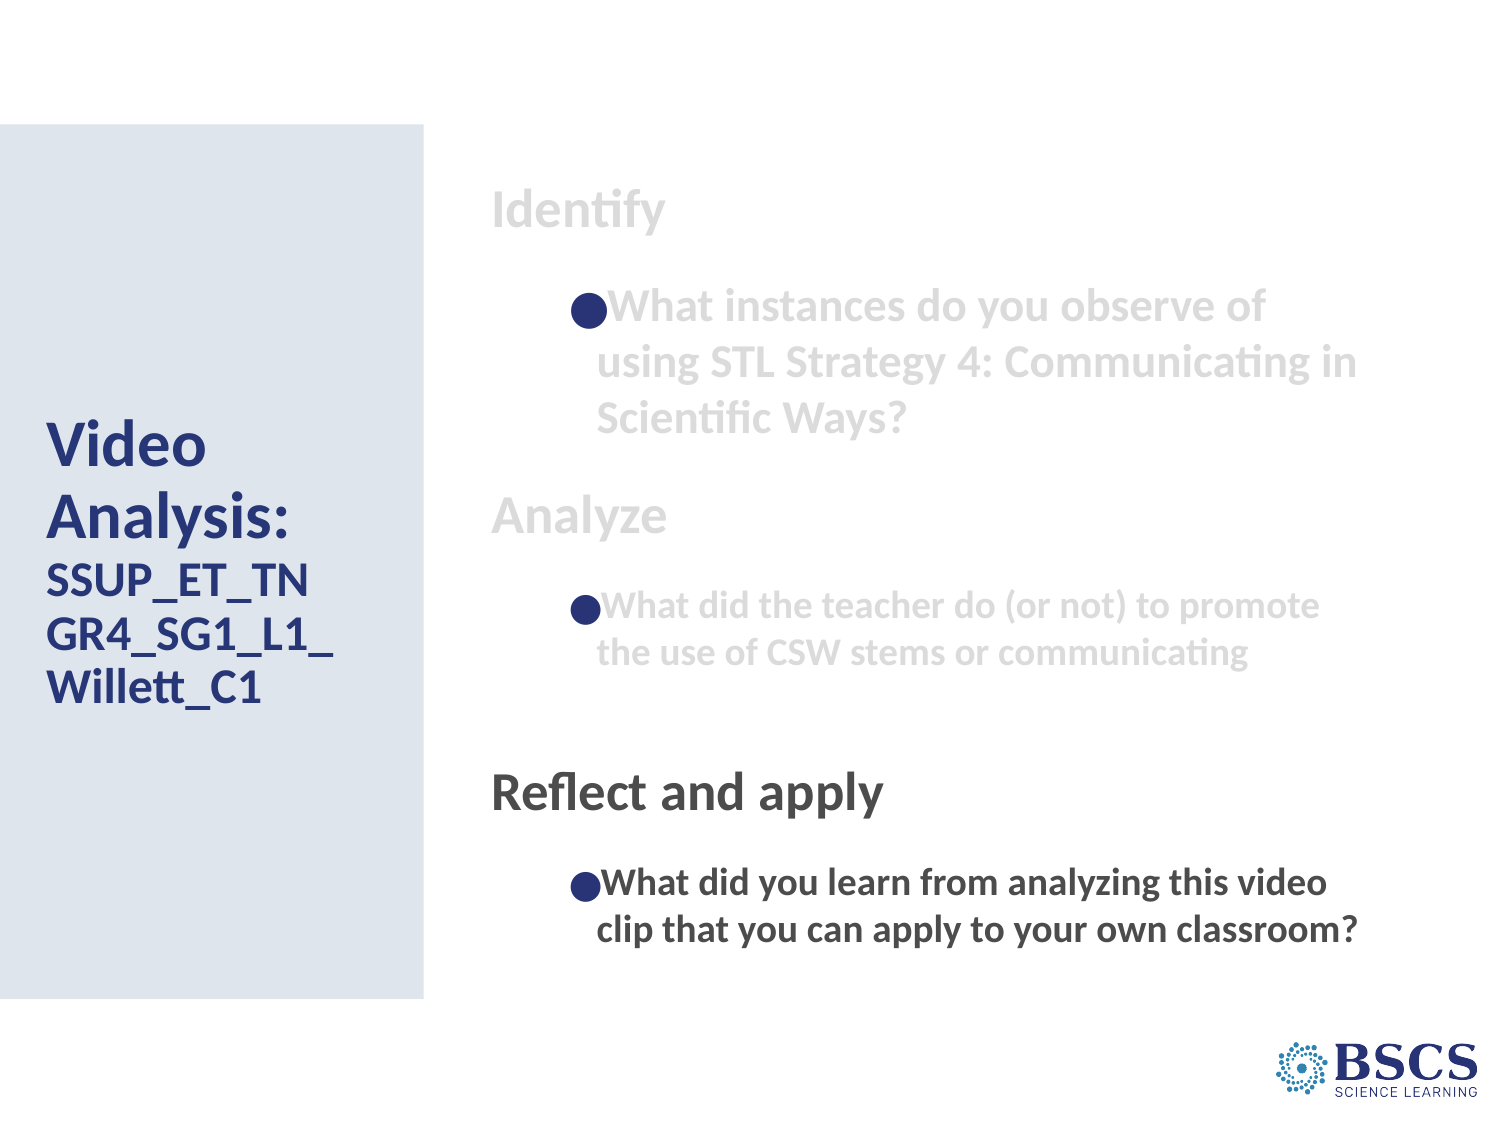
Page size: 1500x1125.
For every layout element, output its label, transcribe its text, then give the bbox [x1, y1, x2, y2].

title Video Analysis: SSUP_ET_TN GR4_SG1_L1_Willett_C1 [31, 184, 394, 940]
picture [1275, 1041, 1478, 1098]
list Identify What instances do you observe of using STL Strategy 4: Communicating in Scientific Ways? Analyze What did the teacher do (or not) to promote the use of CSW stems or communicating like scientists? Reflect and apply What did you learn from analyzing this video clip that you can apply to your own classroom? [476, 141, 1376, 982]
